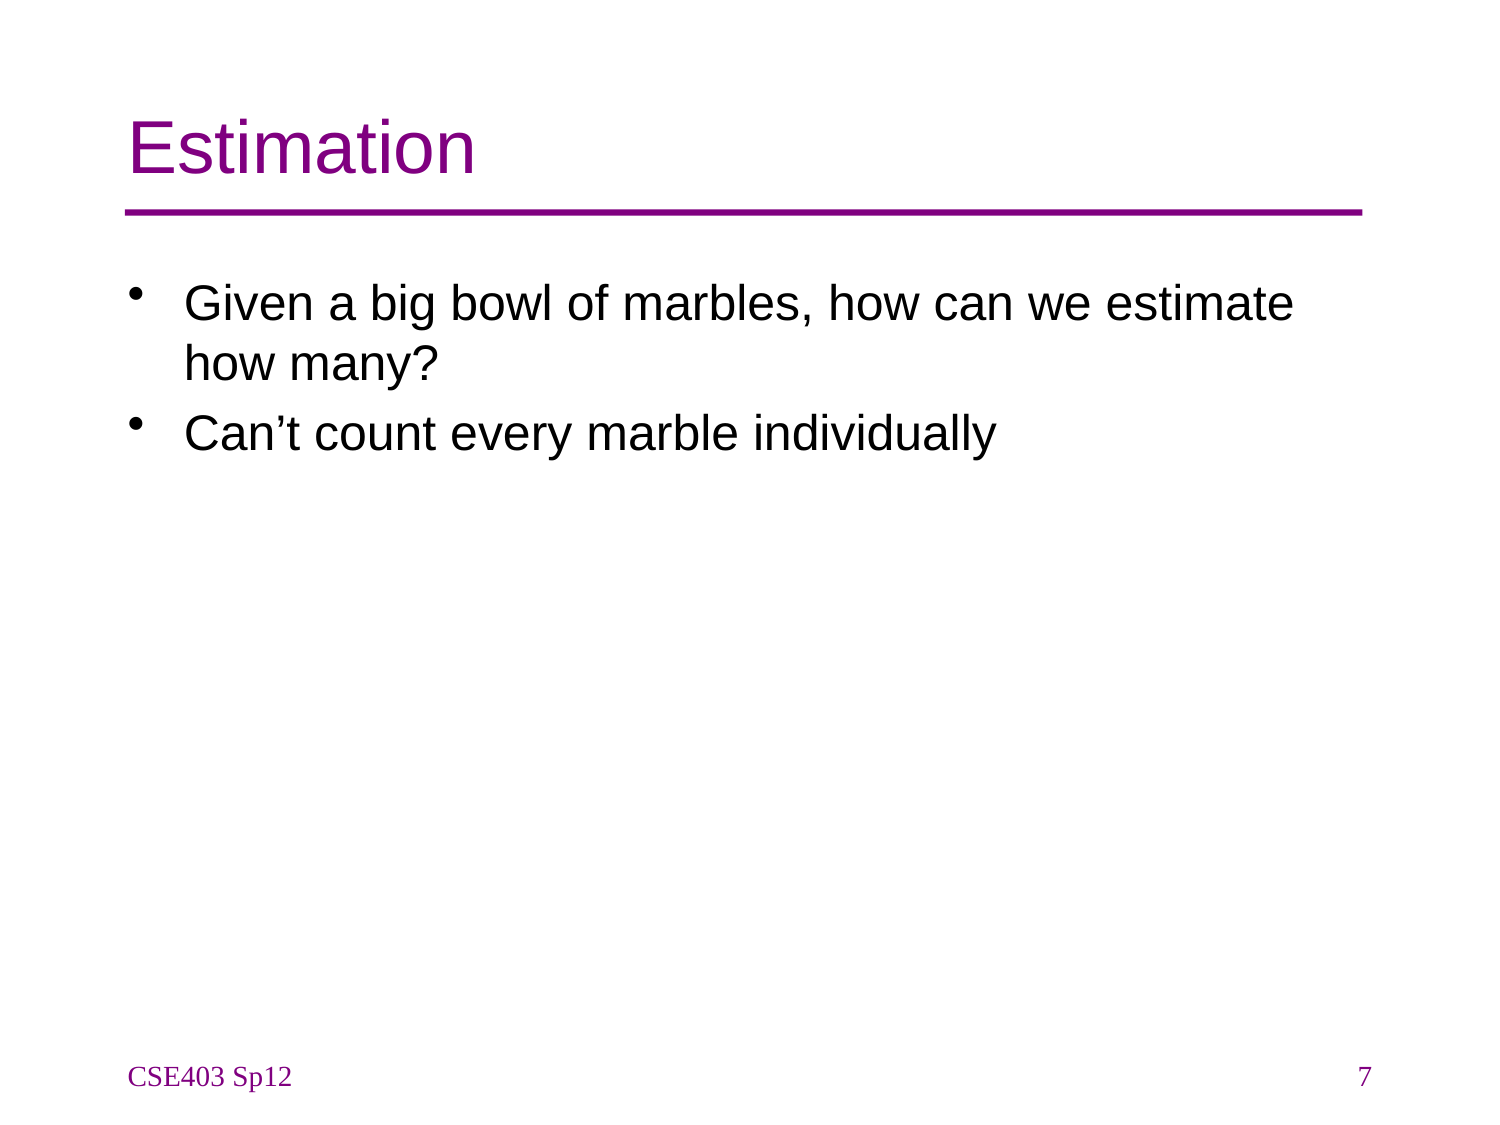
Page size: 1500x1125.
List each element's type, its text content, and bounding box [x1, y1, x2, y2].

slide_number 7 [1074, 1049, 1388, 1125]
slide_number CSE403 Sp12 [112, 1049, 426, 1125]
title Estimation [112, 49, 1388, 238]
list Given a big bowl of marbles, how can we estimate how many? Can’t count every marble individually [112, 262, 1388, 1001]
